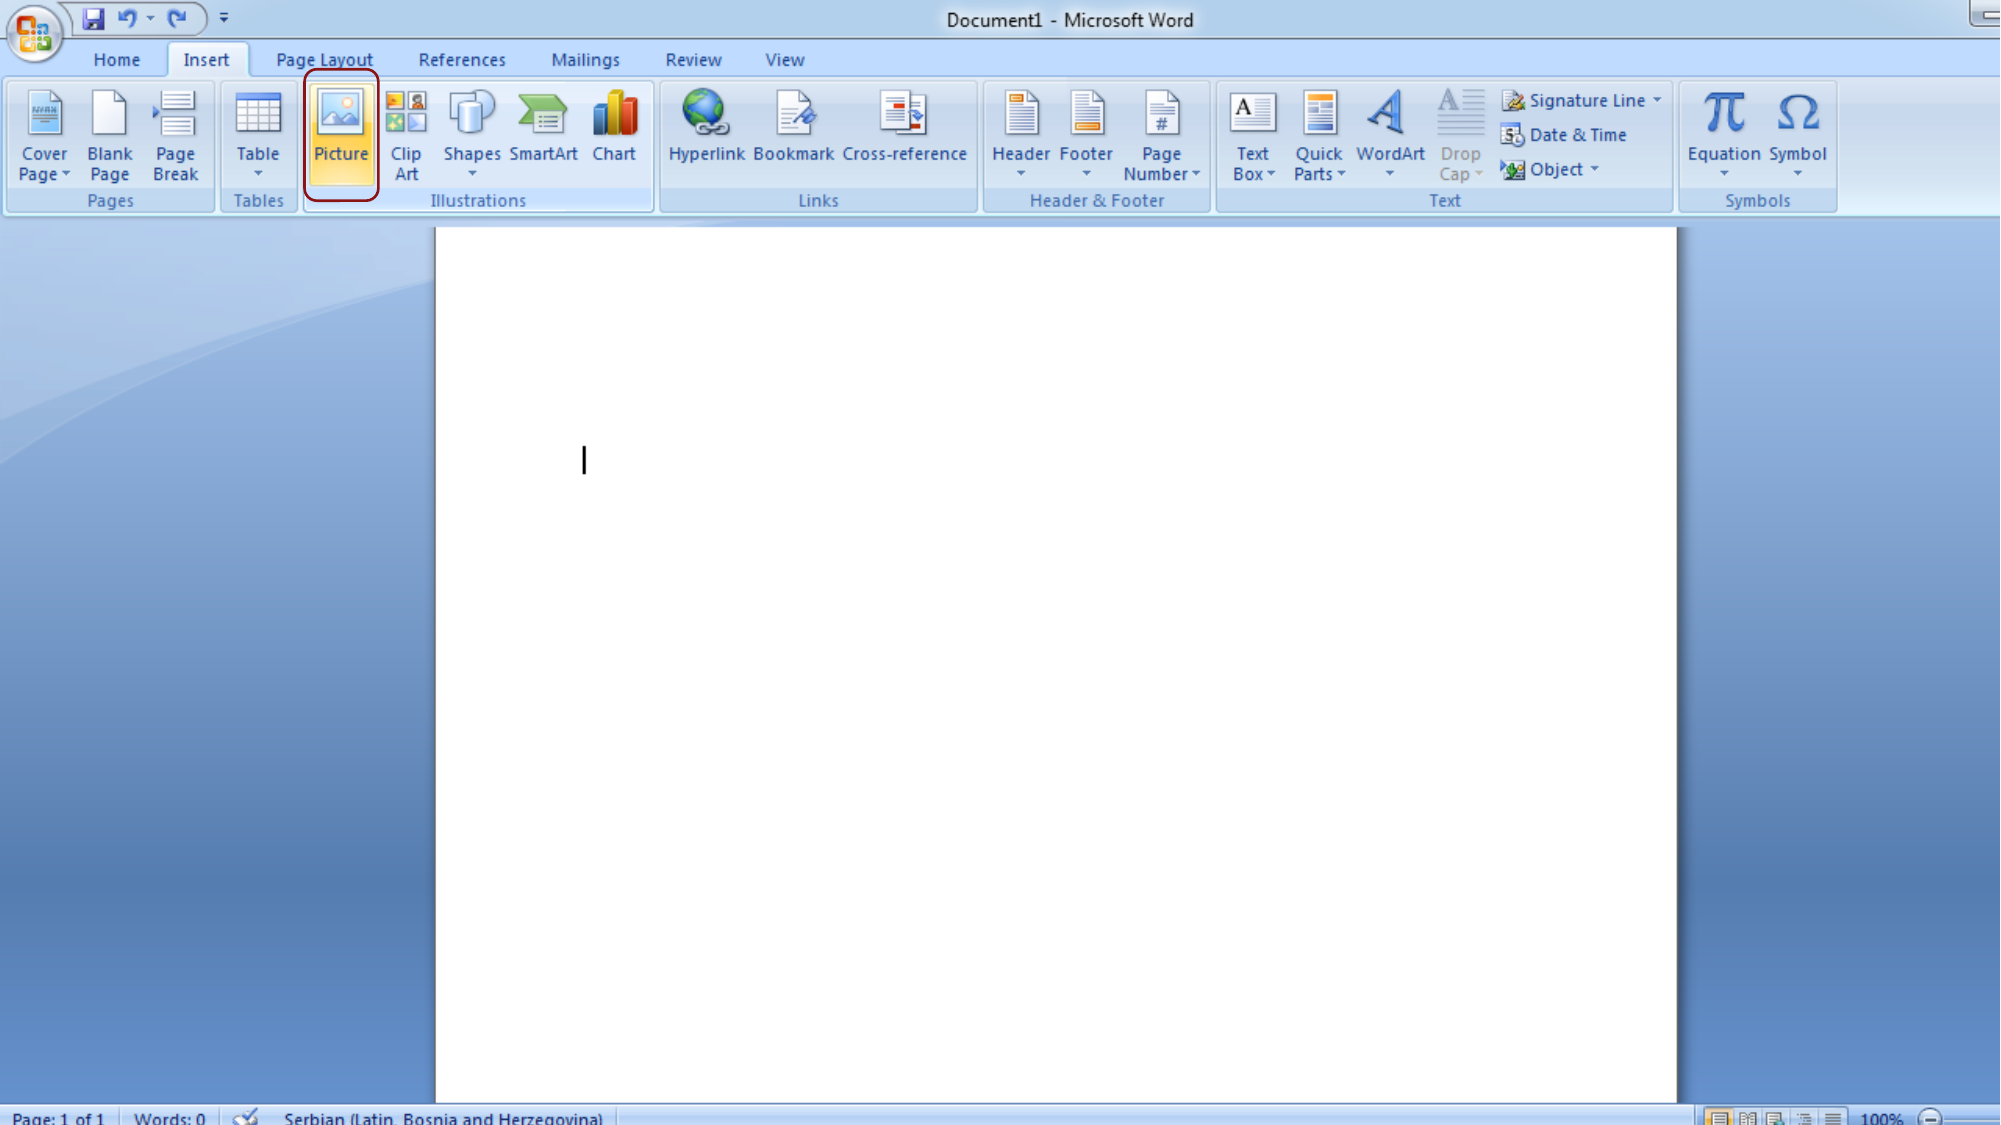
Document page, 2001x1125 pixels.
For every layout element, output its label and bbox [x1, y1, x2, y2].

list [0, 0, 2000, 1125]
